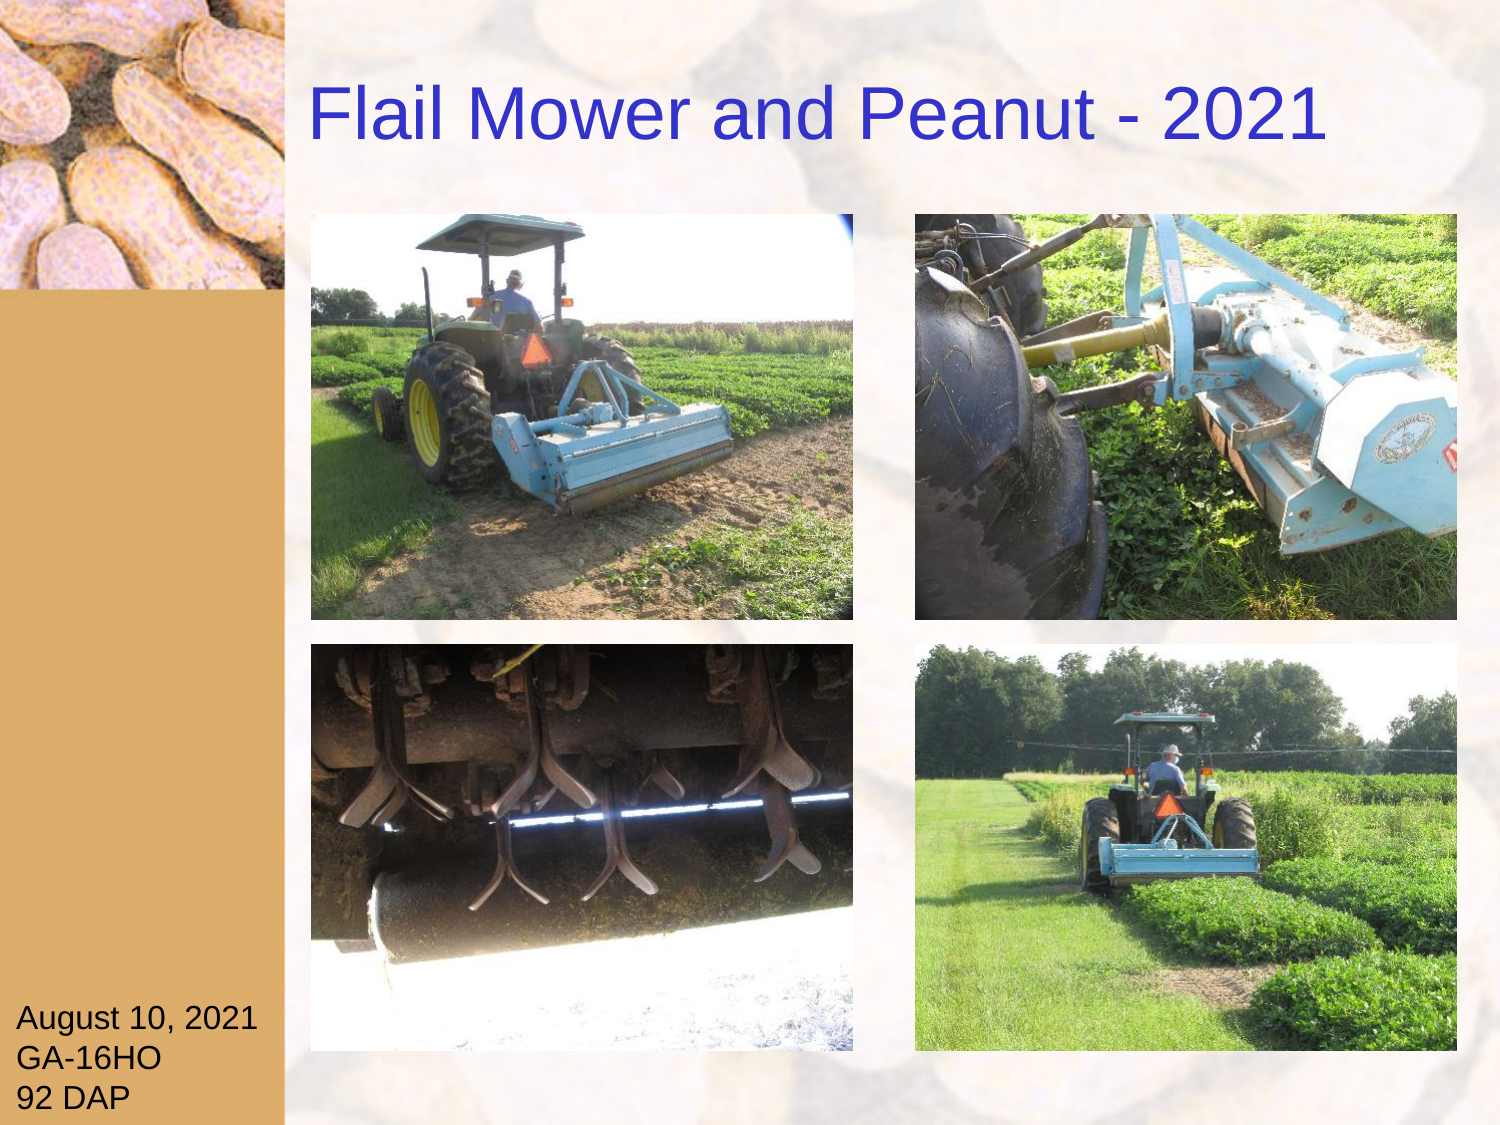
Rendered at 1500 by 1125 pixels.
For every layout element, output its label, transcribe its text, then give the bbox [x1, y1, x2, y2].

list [915, 644, 1457, 1051]
title Flail Mower and Peanut - 2021 [292, 15, 1489, 204]
picture [0, 0, 1500, 1125]
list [311, 644, 853, 1051]
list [915, 214, 1457, 621]
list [311, 214, 853, 621]
text_box August 10, 2021 GA-16HO 92 DAP [1, 988, 274, 1124]
